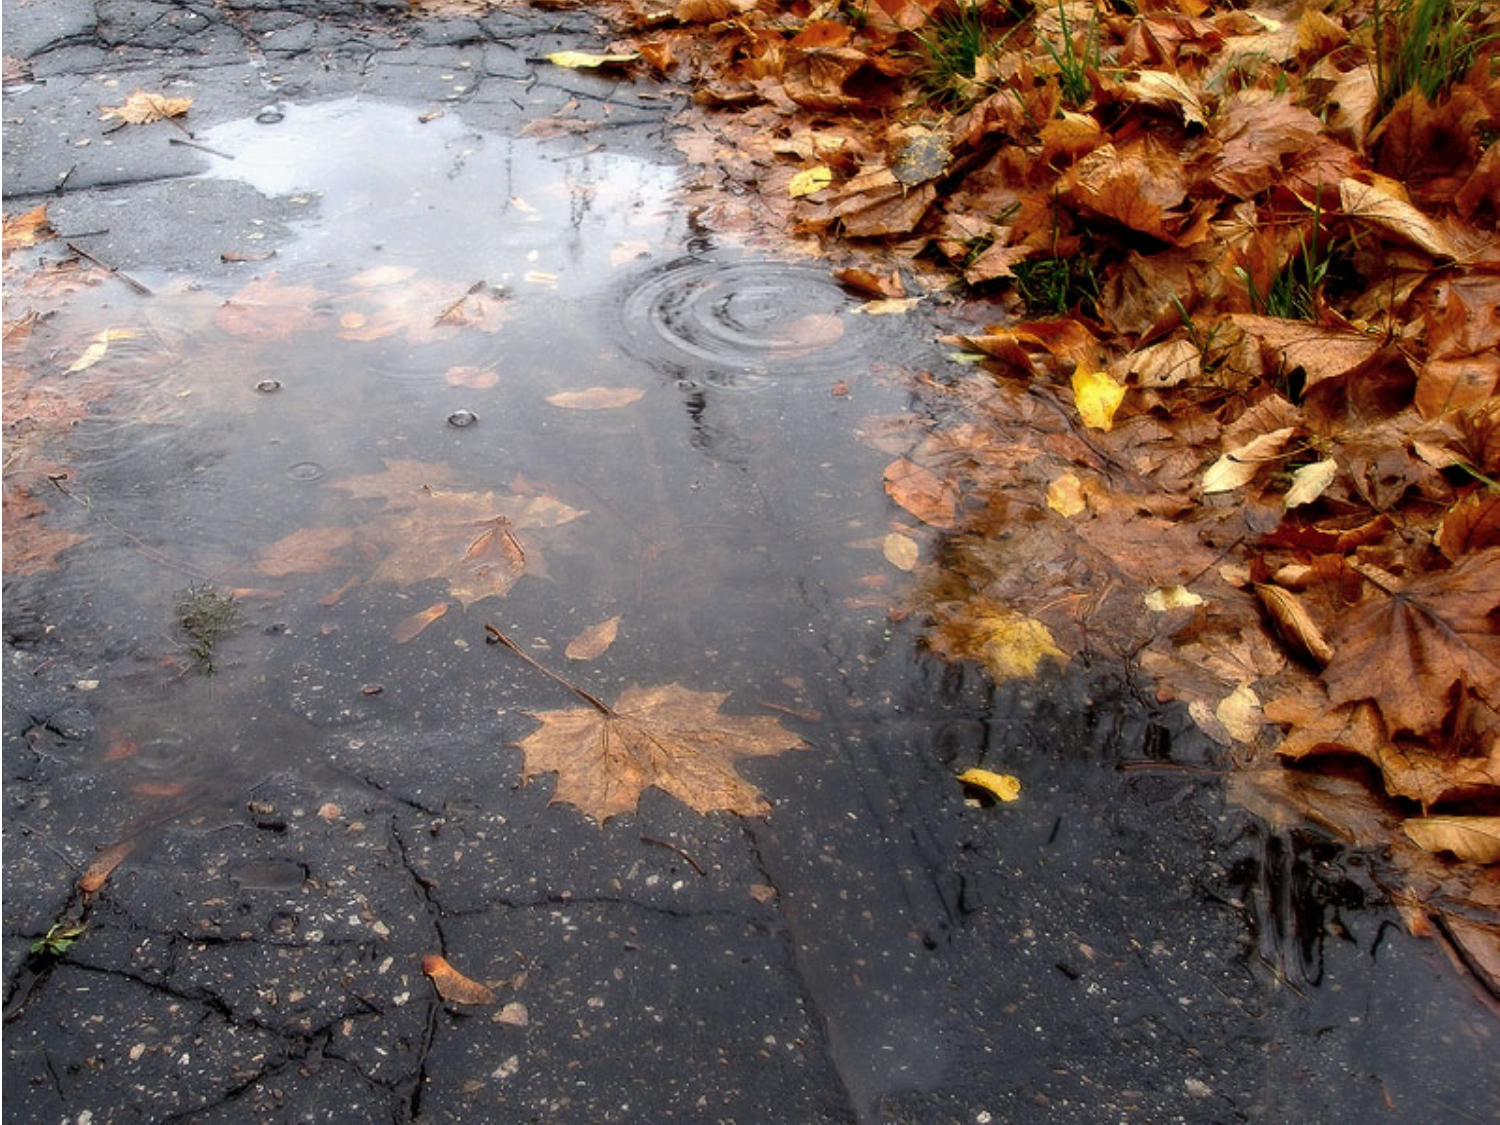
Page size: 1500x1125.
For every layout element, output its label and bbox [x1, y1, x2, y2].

list [2, 0, 1500, 1125]
